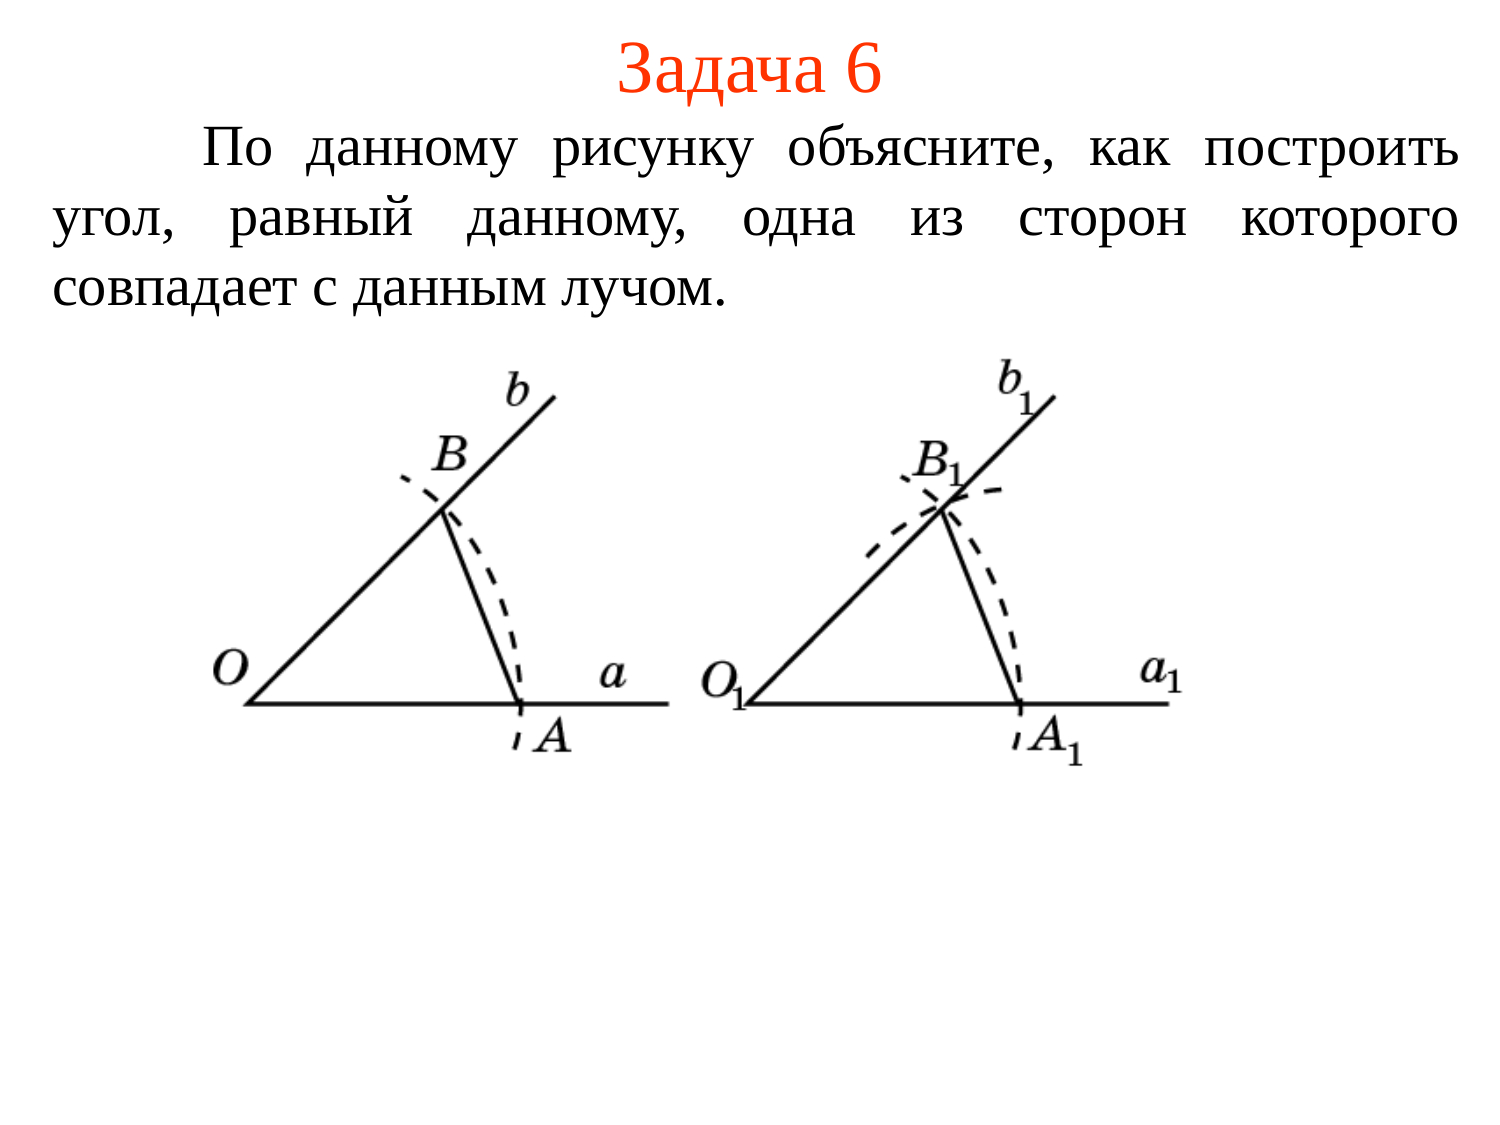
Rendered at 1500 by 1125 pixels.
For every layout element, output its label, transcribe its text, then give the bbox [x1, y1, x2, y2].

text_box По данному рисунку объясните, как построить угол, равный данному, одна из сторон которого совпадает с данным лучом. [37, 99, 1475, 325]
title Задача 6 [112, 24, 1388, 99]
picture [212, 349, 1186, 773]
